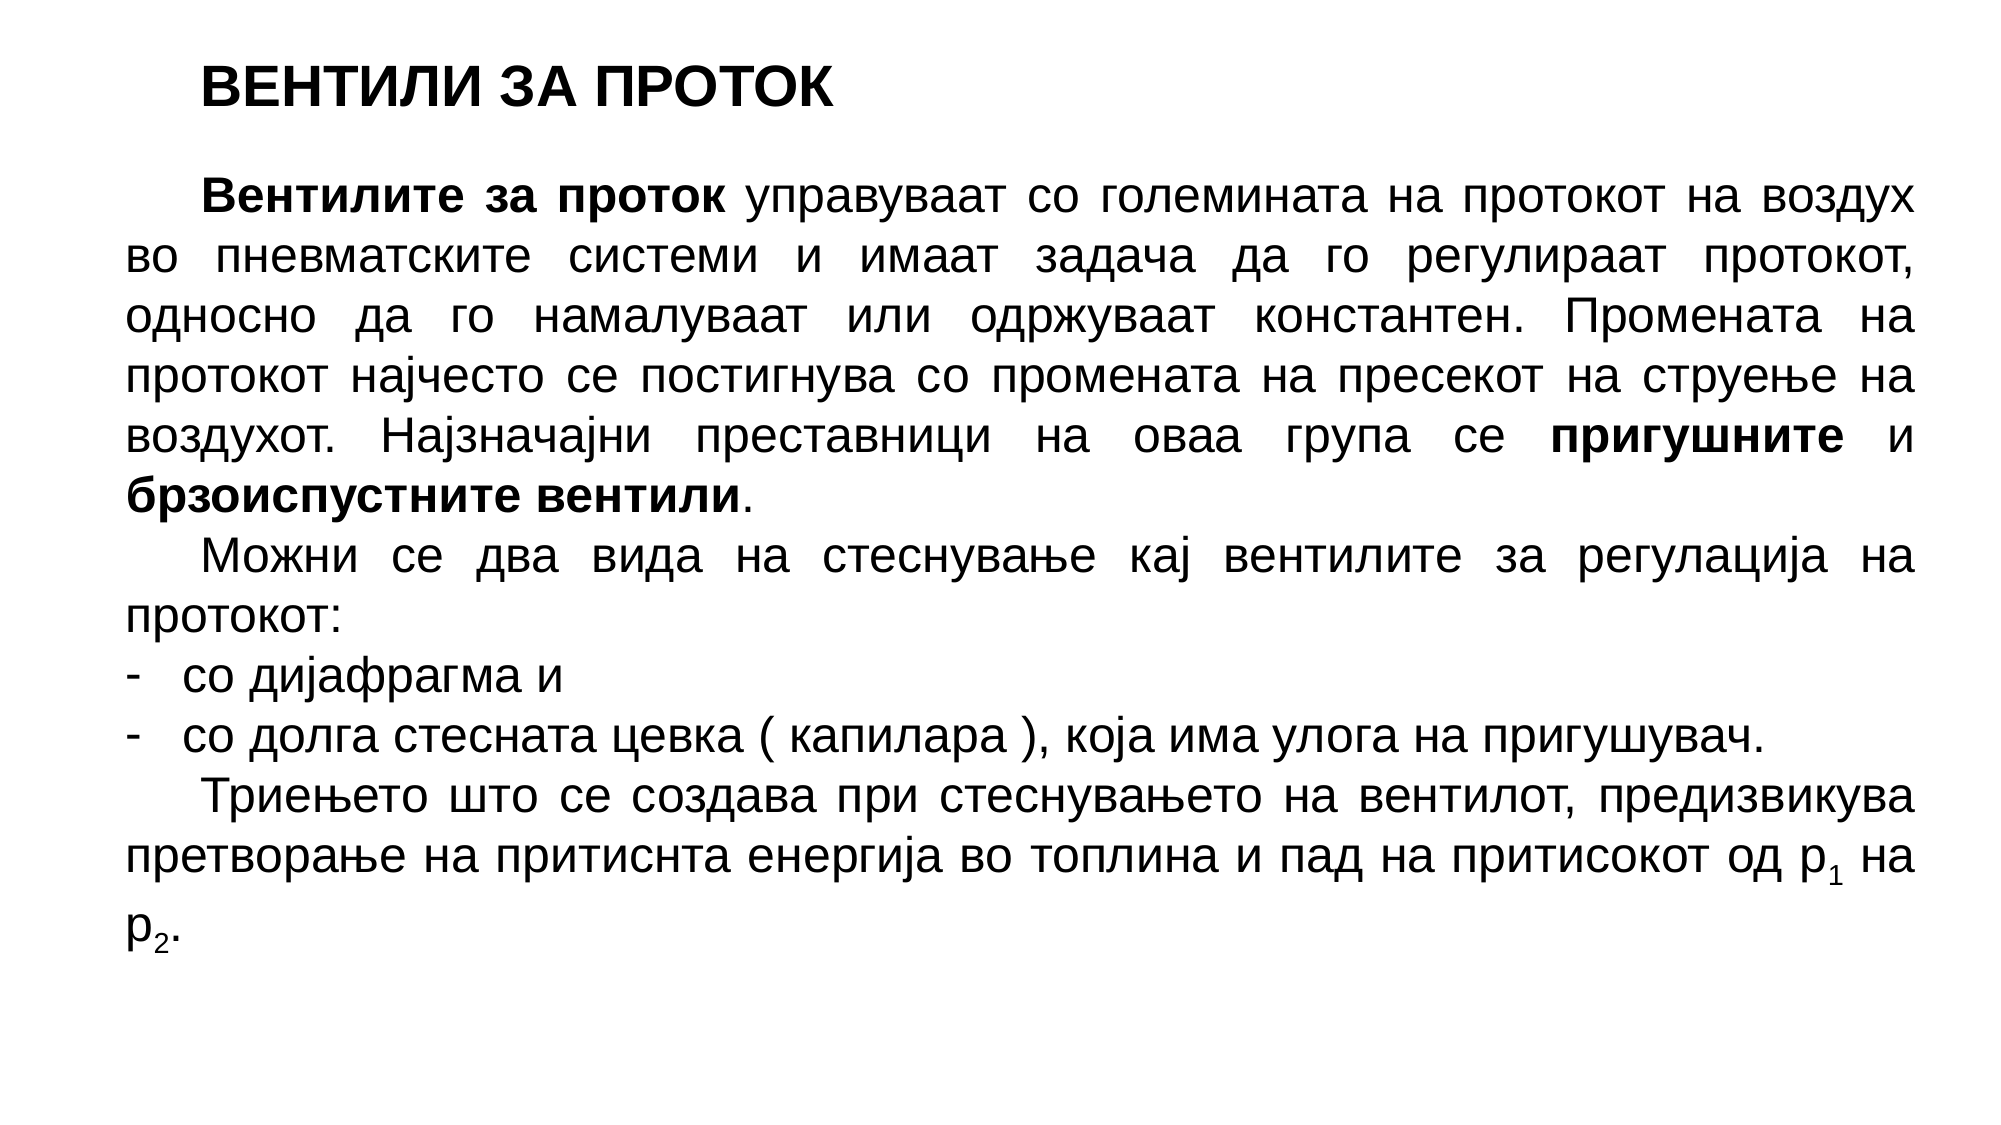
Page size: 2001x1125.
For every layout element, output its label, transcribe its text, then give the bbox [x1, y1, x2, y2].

text_box ВЕНТИЛИ ЗА ПРОТОК Вентилите за проток управуваат со големината на протокот на воздух во пневматските системи и имаат задача да го регулираат протокот, односно да го намалуваат или одржуваат константен. Промената на протокот најчесто се постигнува со промената на пресекот на струење на воздухот. Најзначајни преставници на оваа група се пригушните и брзоиспустните вентили. Можни се два вида на стеснување кај вентилите за регулација на протокот: со дијафрагма и со долга стесната цевка ( капилара ), која има улога на пригушувач. Триењето што се создава при стеснувањето на вентилот, предизвикува претворање на притиснта енергија во топлина и пад на притисокот од p1 на p2. [111, 40, 1931, 967]
